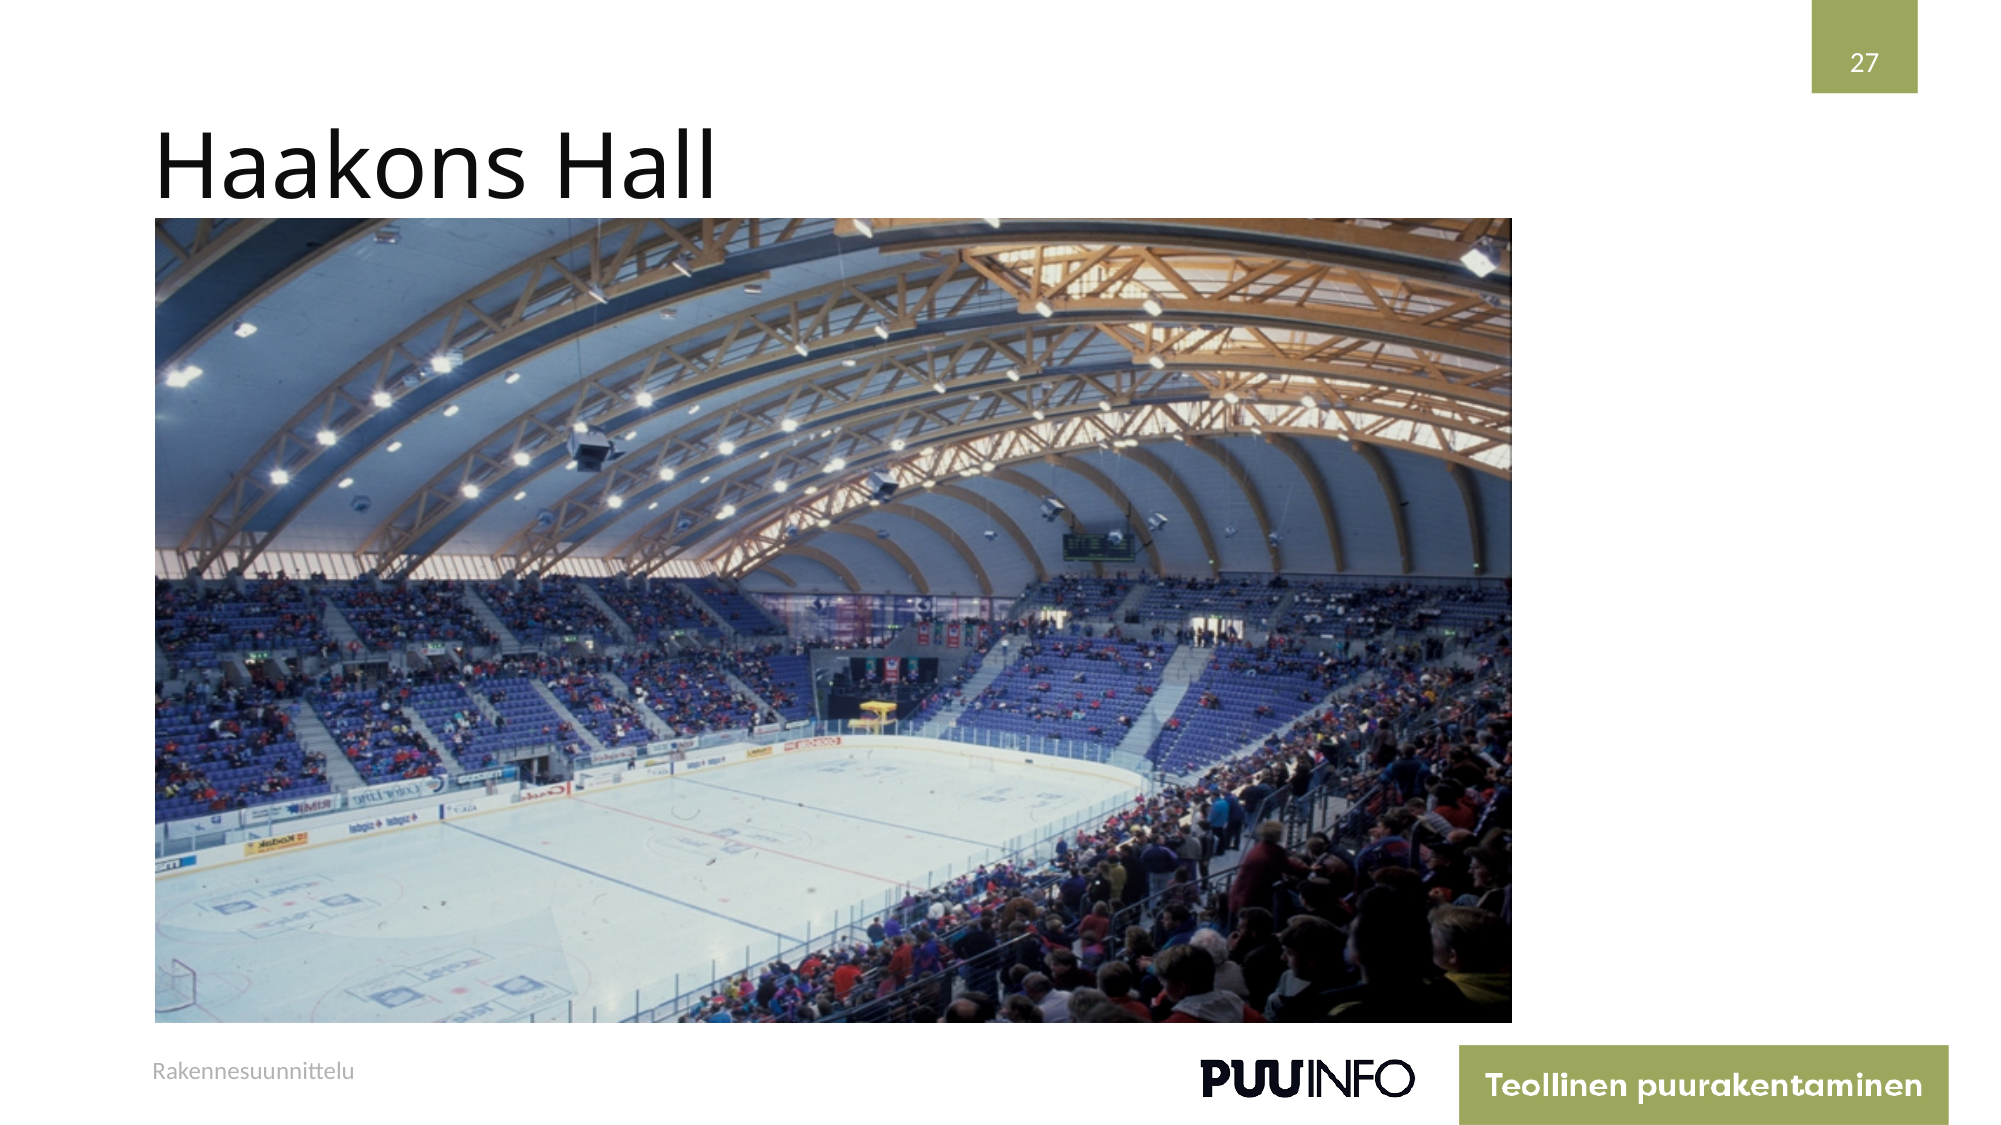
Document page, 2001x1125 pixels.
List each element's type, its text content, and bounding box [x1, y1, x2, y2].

slide_number 27 [1811, 29, 1918, 93]
picture [0, 0, 2000, 1125]
title Haakons Hall [137, 59, 1863, 278]
footer Rakennesuunnittelu [137, 1039, 813, 1100]
